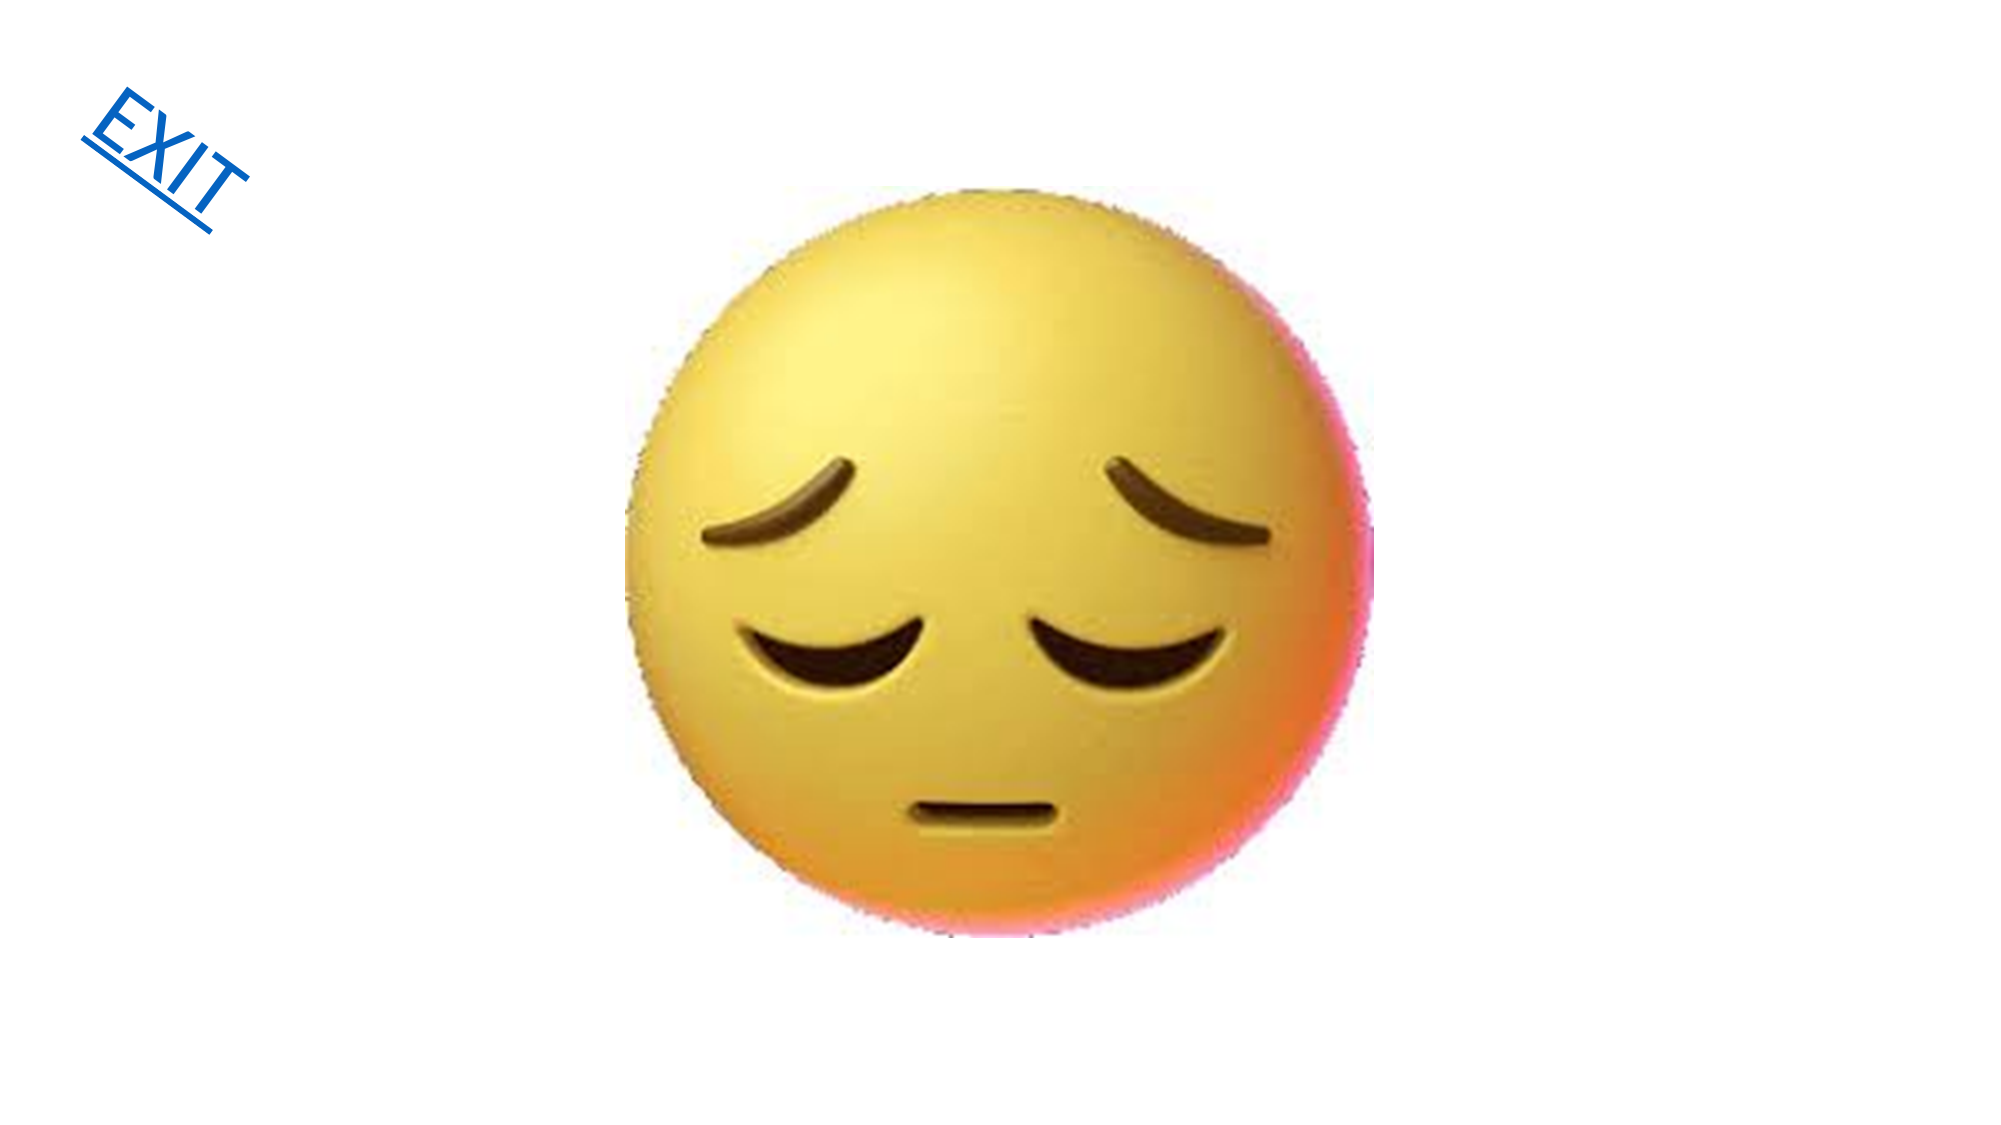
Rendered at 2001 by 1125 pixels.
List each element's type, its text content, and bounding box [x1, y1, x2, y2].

text_box EXIT [60, 42, 295, 261]
picture [625, 186, 1375, 938]
